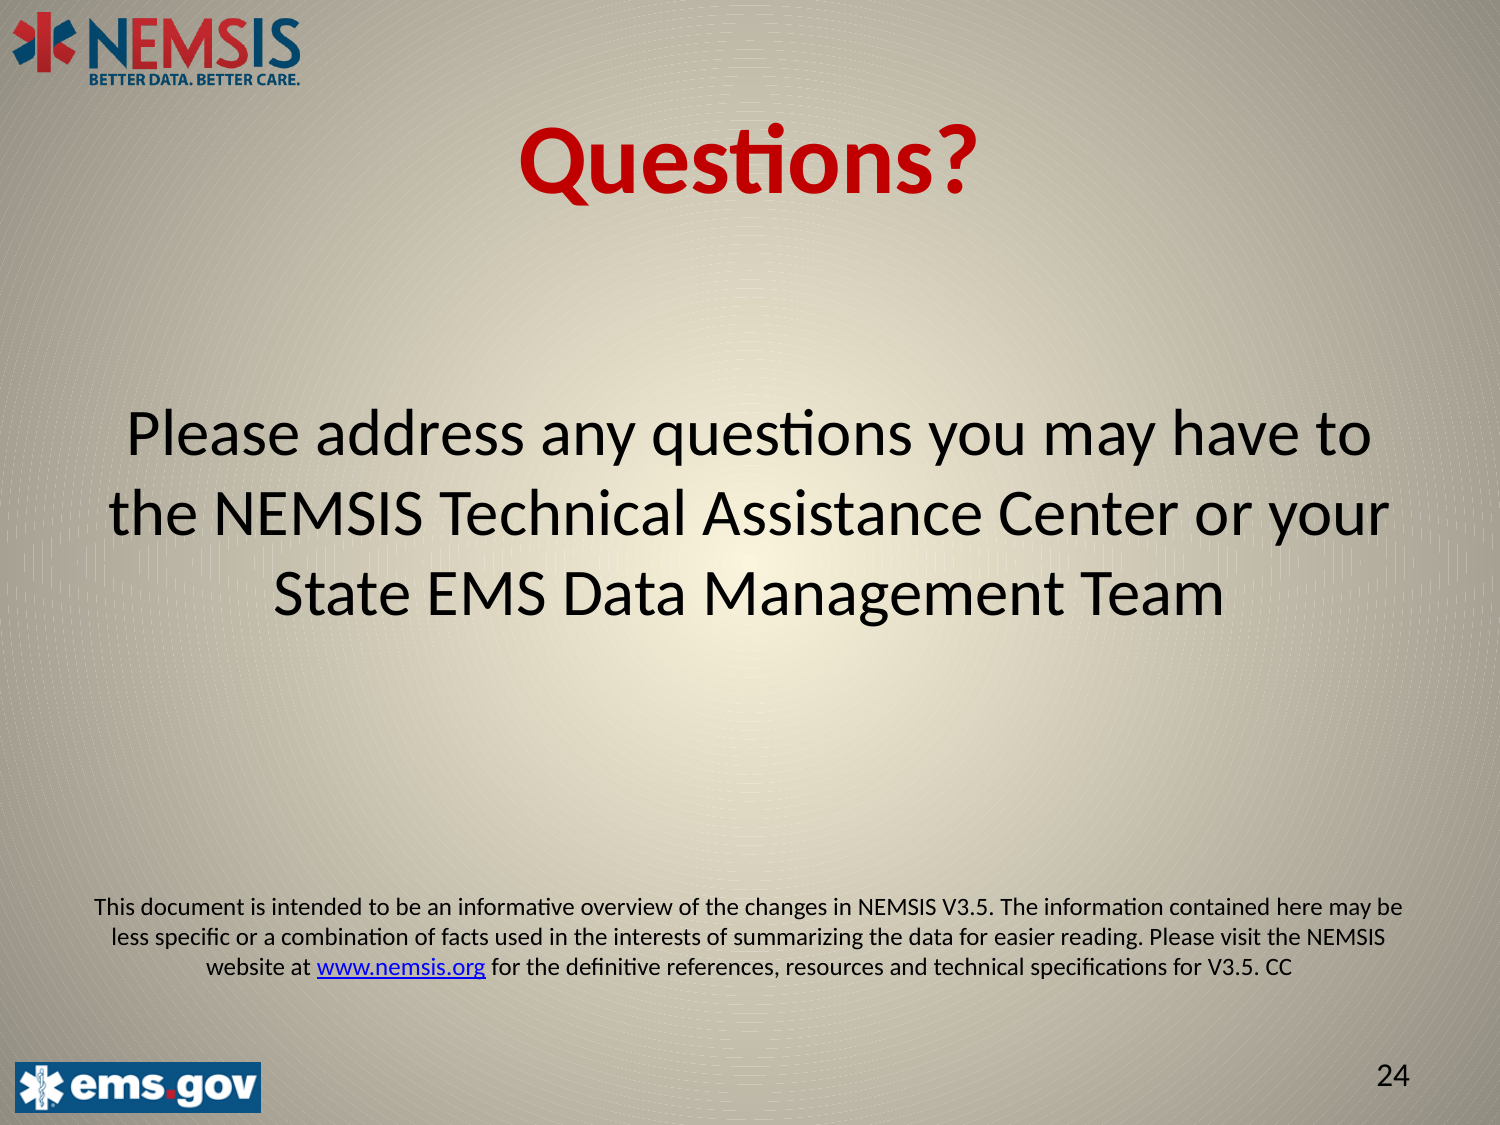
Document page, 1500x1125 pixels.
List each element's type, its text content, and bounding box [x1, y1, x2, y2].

list Please address any questions you may have to the NEMSIS Technical Assistance Center or your State EMS Data Management Team This document is intended to be an informative overview of the changes in NEMSIS V3.5. The information contained here may be less specific or a combination of facts used in the interests of summarizing the data for easier reading. Please visit the NEMSIS website at www.nemsis.org for the definitive references, resources and technical specifications for V3.5. CC [75, 287, 1425, 1005]
picture [12, 12, 300, 89]
slide_number 24 [1074, 1042, 1425, 1103]
title Questions? [75, 45, 1425, 263]
picture [15, 1062, 261, 1113]
